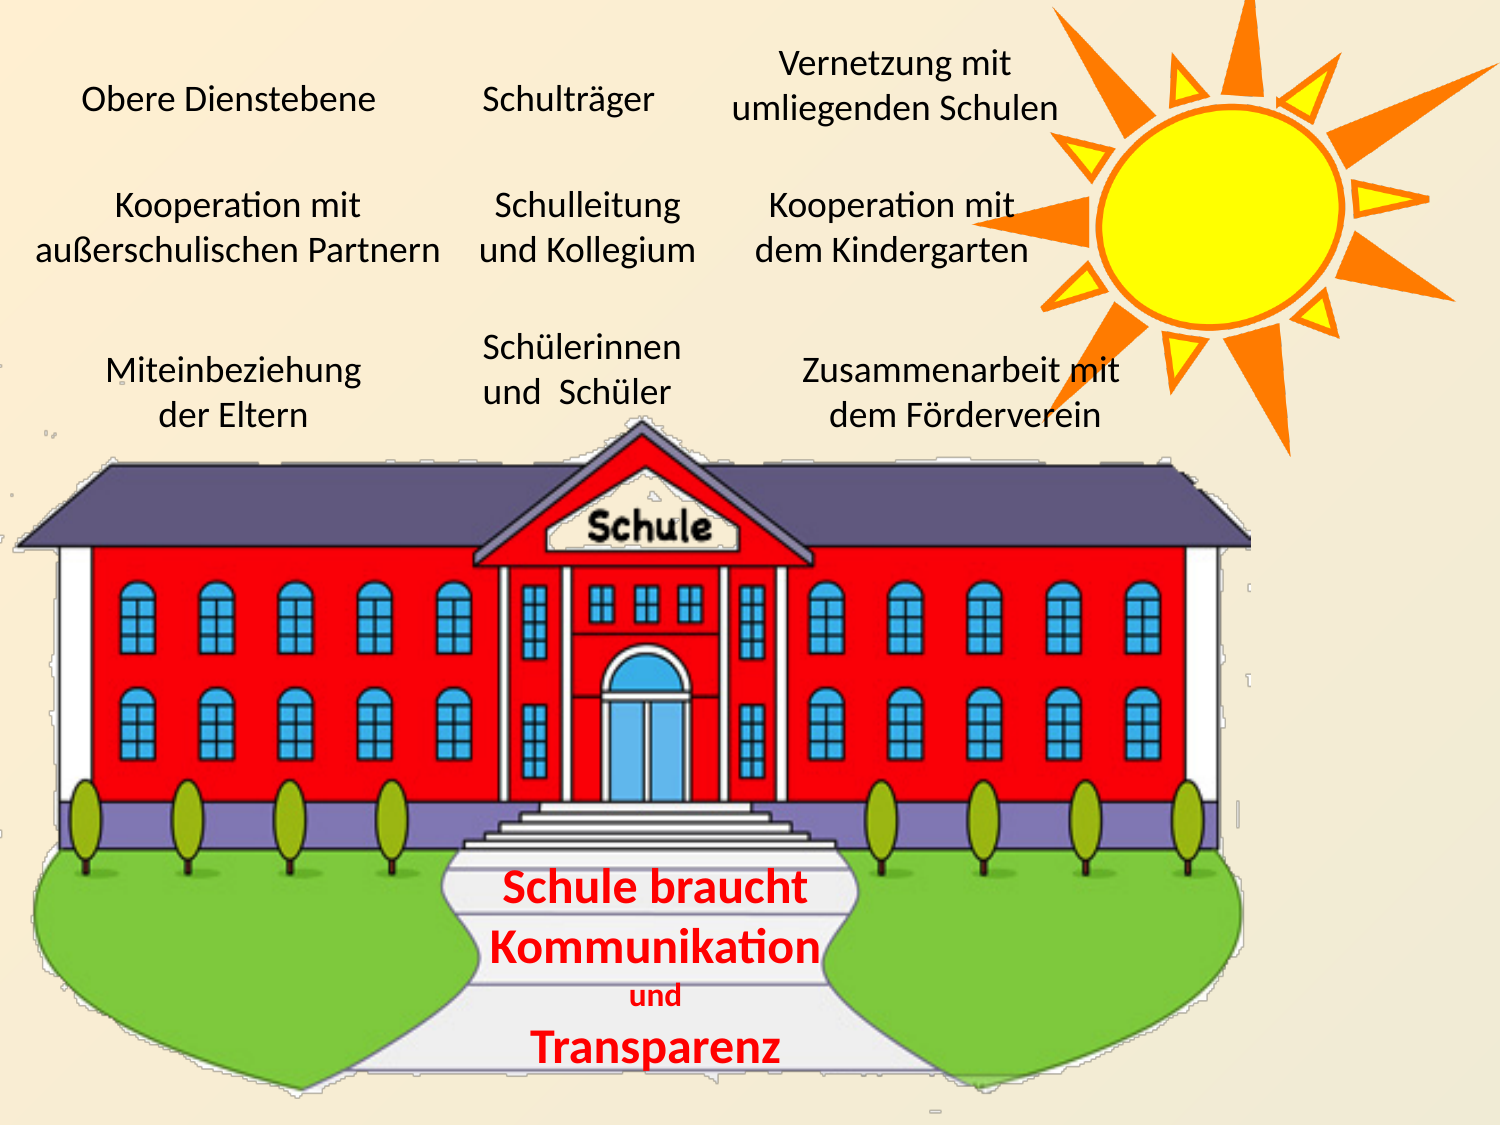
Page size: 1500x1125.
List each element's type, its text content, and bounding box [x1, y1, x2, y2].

picture [970, 0, 1500, 457]
text_box Kooperation mit dem Kindergarten [739, 172, 965, 278]
text_box Kooperation mit außerschulischen Partnern [20, 172, 457, 278]
text_box Schulleitung und Kollegium [463, 172, 712, 278]
text_box Obere Dienstebene [66, 66, 392, 127]
text_box Vernetzung mit umliegenden Schulen [716, 30, 965, 136]
text_box Schulträger [467, 66, 671, 127]
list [0, 290, 1252, 1125]
